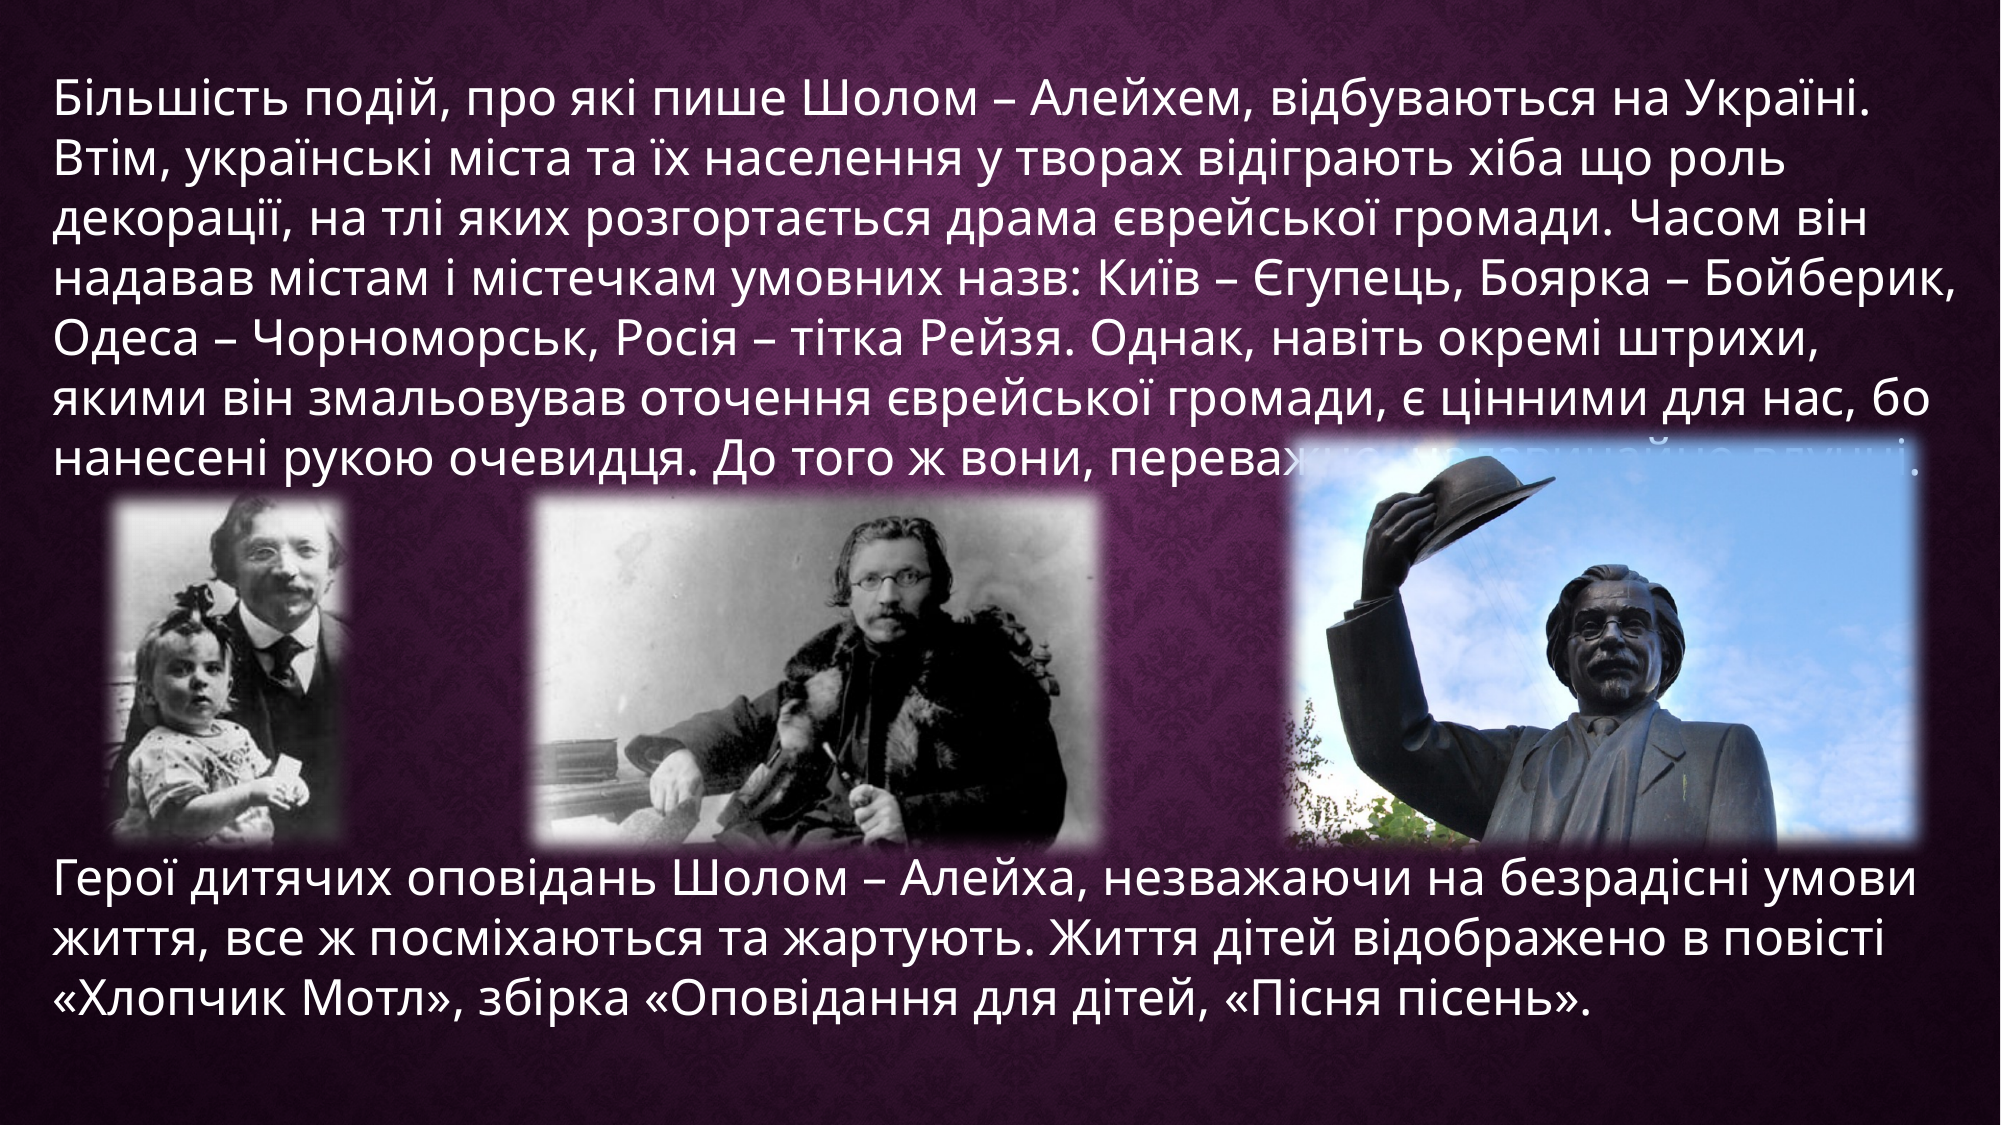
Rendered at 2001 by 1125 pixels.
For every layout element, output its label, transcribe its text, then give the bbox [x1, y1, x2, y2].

picture [515, 476, 1117, 864]
picture [97, 483, 359, 857]
text_box Більшість подій, про які пише Шолом – Алейхем, відбуваються на Україні. Втім, українські міста та їх населення у творах відіграють хіба що роль декорації, на тлі яких розгортається драма єврейської громади. Часом він надавав містам і містечкам умовних назв: Київ – Єгупець, Боярка – Бойберик, Одеса – Чорноморськ, Росія – тітка Рейзя. Однак, навіть окремі штрихи, якими він змальовував оточення єврейської громади, є цінними для нас, бо нанесені рукою очевидця. До того ж вони, переважно, надзвичайно влучні. Герої дитячих оповідань Шолом – Алейха, незважаючи на безрадісні умови життя, все ж посміхаються та жартують. Життя дітей відображено в повісті «Хлопчик Мотл», збірка «Оповідання для дітей, «Пісня пісень». [37, 58, 1979, 1033]
picture [1273, 419, 1935, 860]
